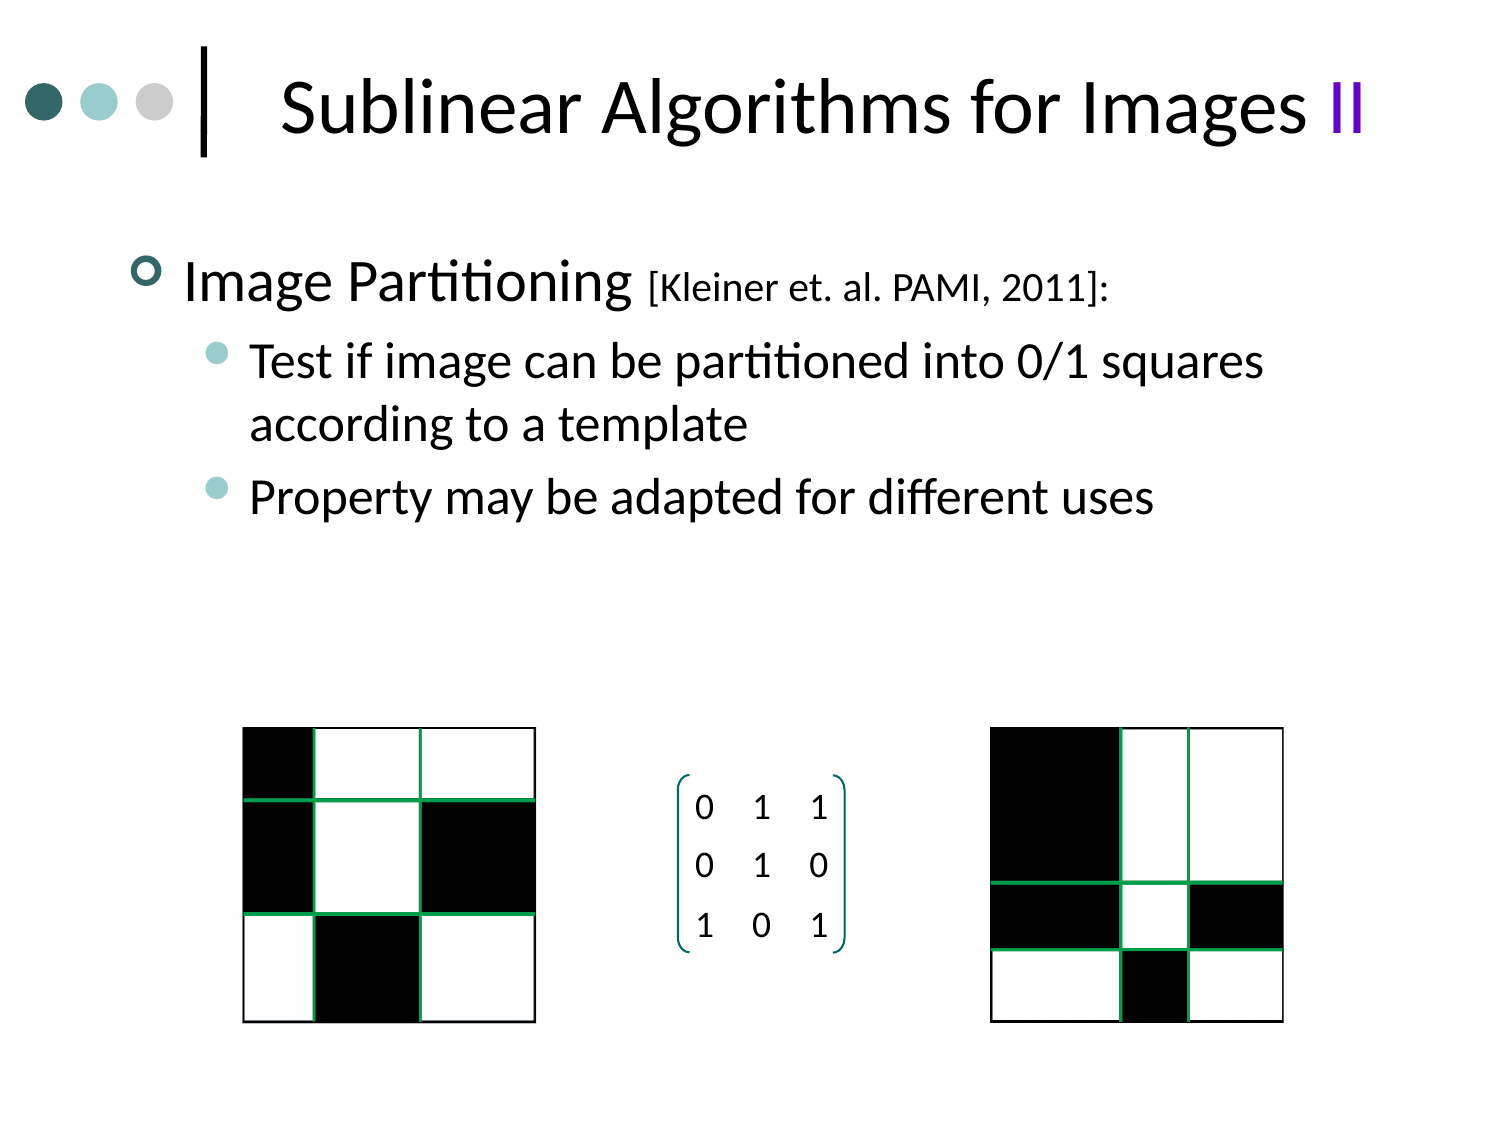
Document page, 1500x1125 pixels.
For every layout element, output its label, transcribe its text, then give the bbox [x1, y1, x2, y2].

picture [241, 727, 1288, 1024]
list Image Partitioning [Kleiner et. al. PAMI, 2011]: Test if image can be partitioned into 0/1 squares according to a template Property may be adapted for different uses [111, 231, 1377, 1048]
title Sublinear Algorithms for Images II [265, 30, 1401, 173]
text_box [677, 774, 845, 953]
